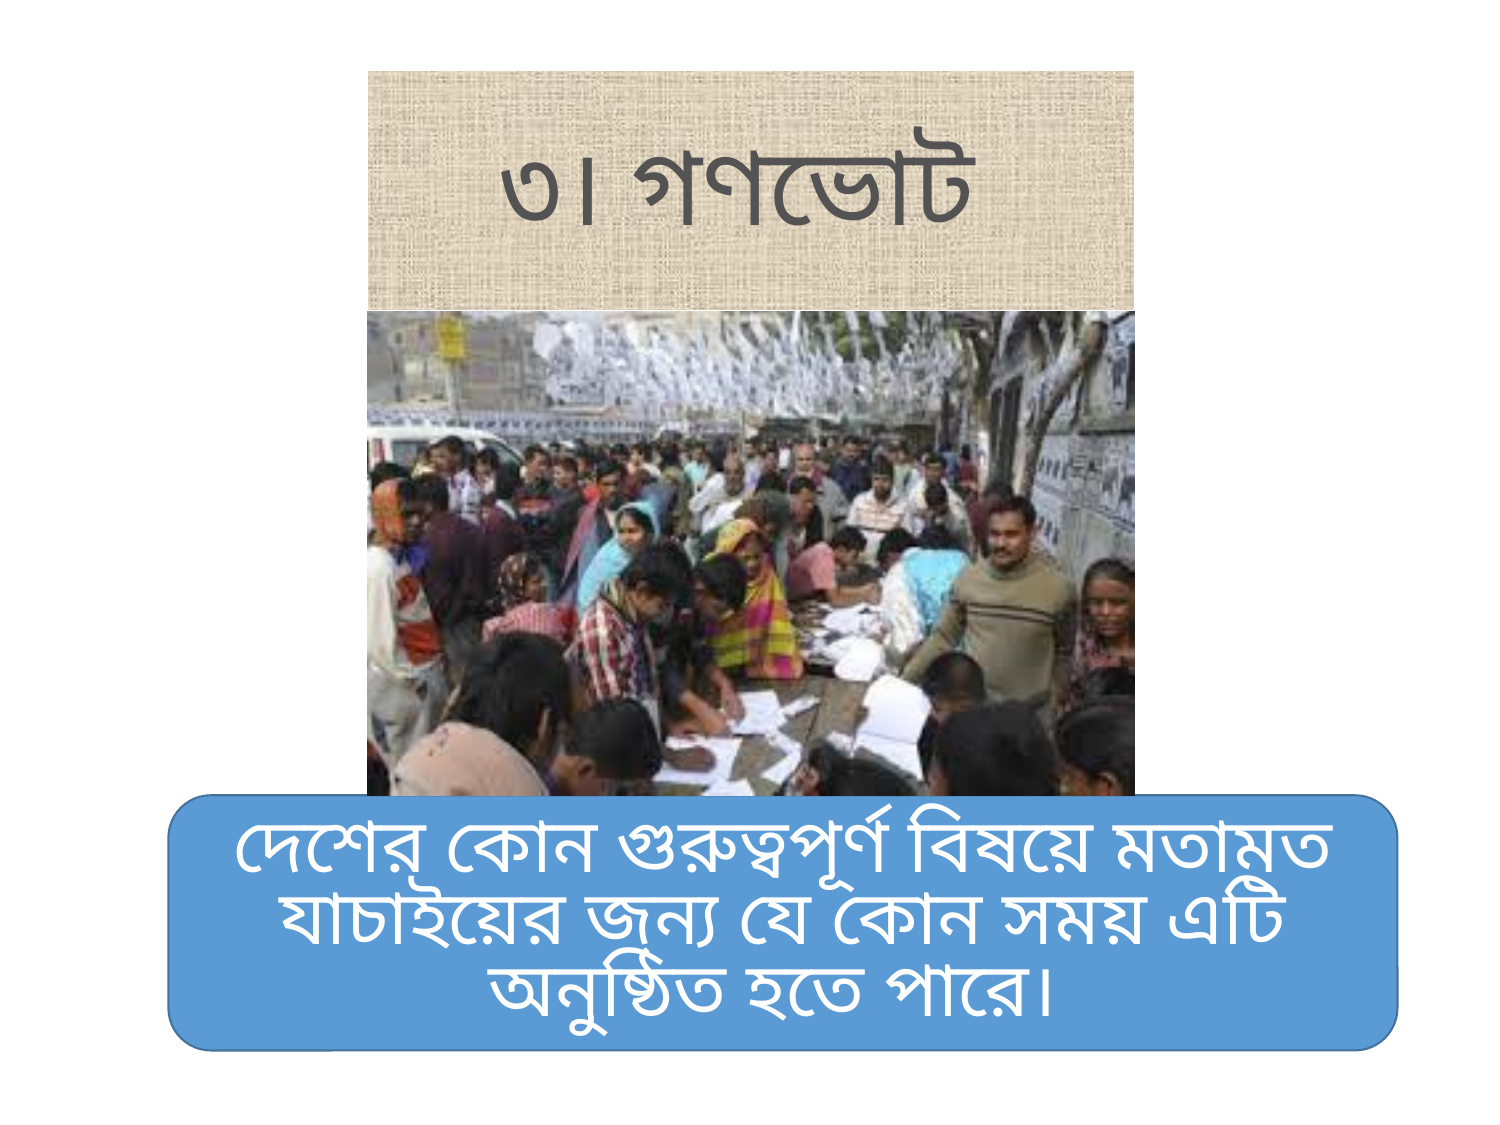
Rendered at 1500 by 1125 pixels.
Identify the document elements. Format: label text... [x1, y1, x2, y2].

text_box দেশের কোন গুরুত্বপূর্ণ বিষয়ে মতামত যাচাইয়ের জন্য যে কোন সময় এটি অনুষ্ঠিত হতে পারে। [167, 794, 1399, 1052]
picture [367, 311, 1136, 796]
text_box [367, 69, 1136, 311]
